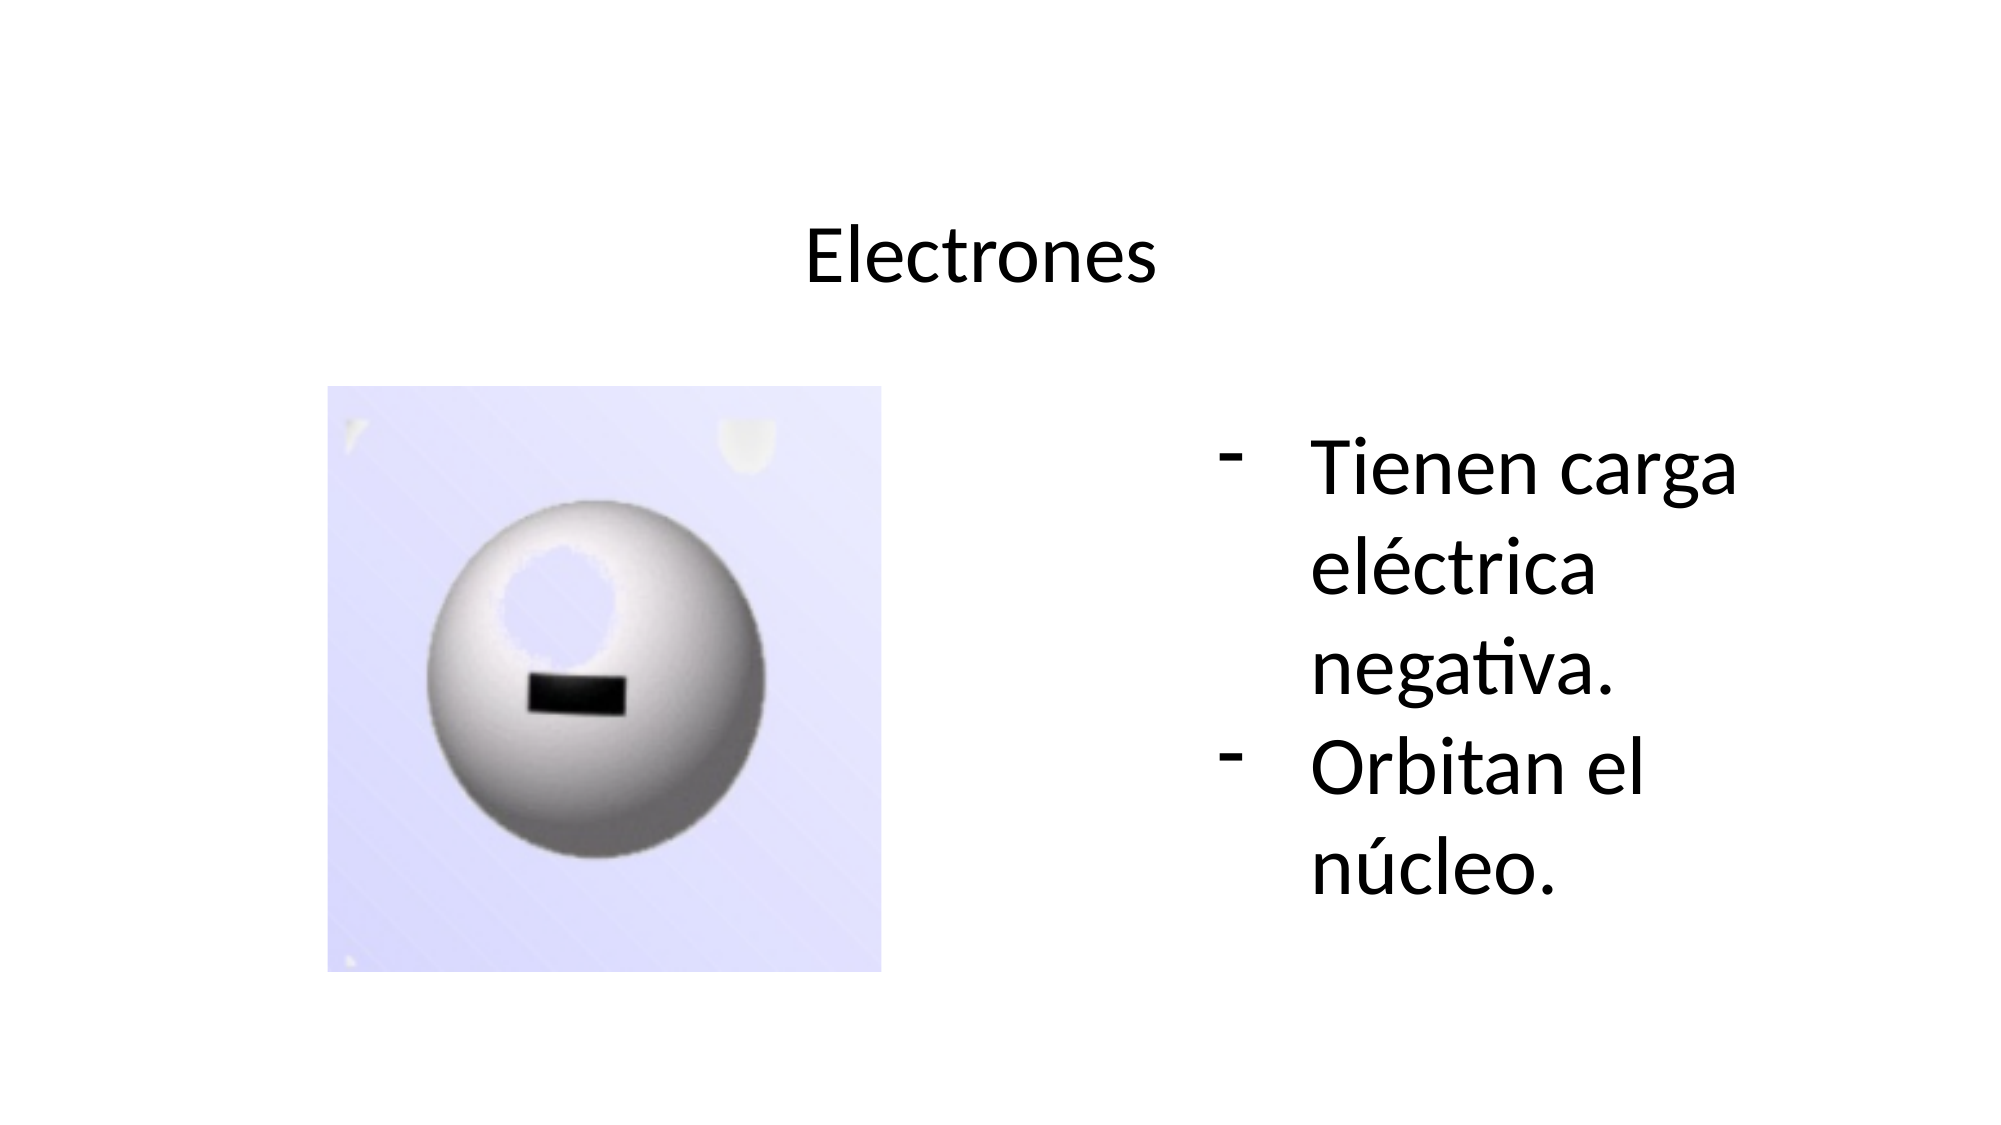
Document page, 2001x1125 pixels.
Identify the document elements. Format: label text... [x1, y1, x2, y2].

text_box Tienen carga eléctrica negativa. Orbitan el núcleo. [1202, 403, 1833, 919]
picture [327, 386, 882, 972]
text_box Electrones [362, 191, 1620, 307]
